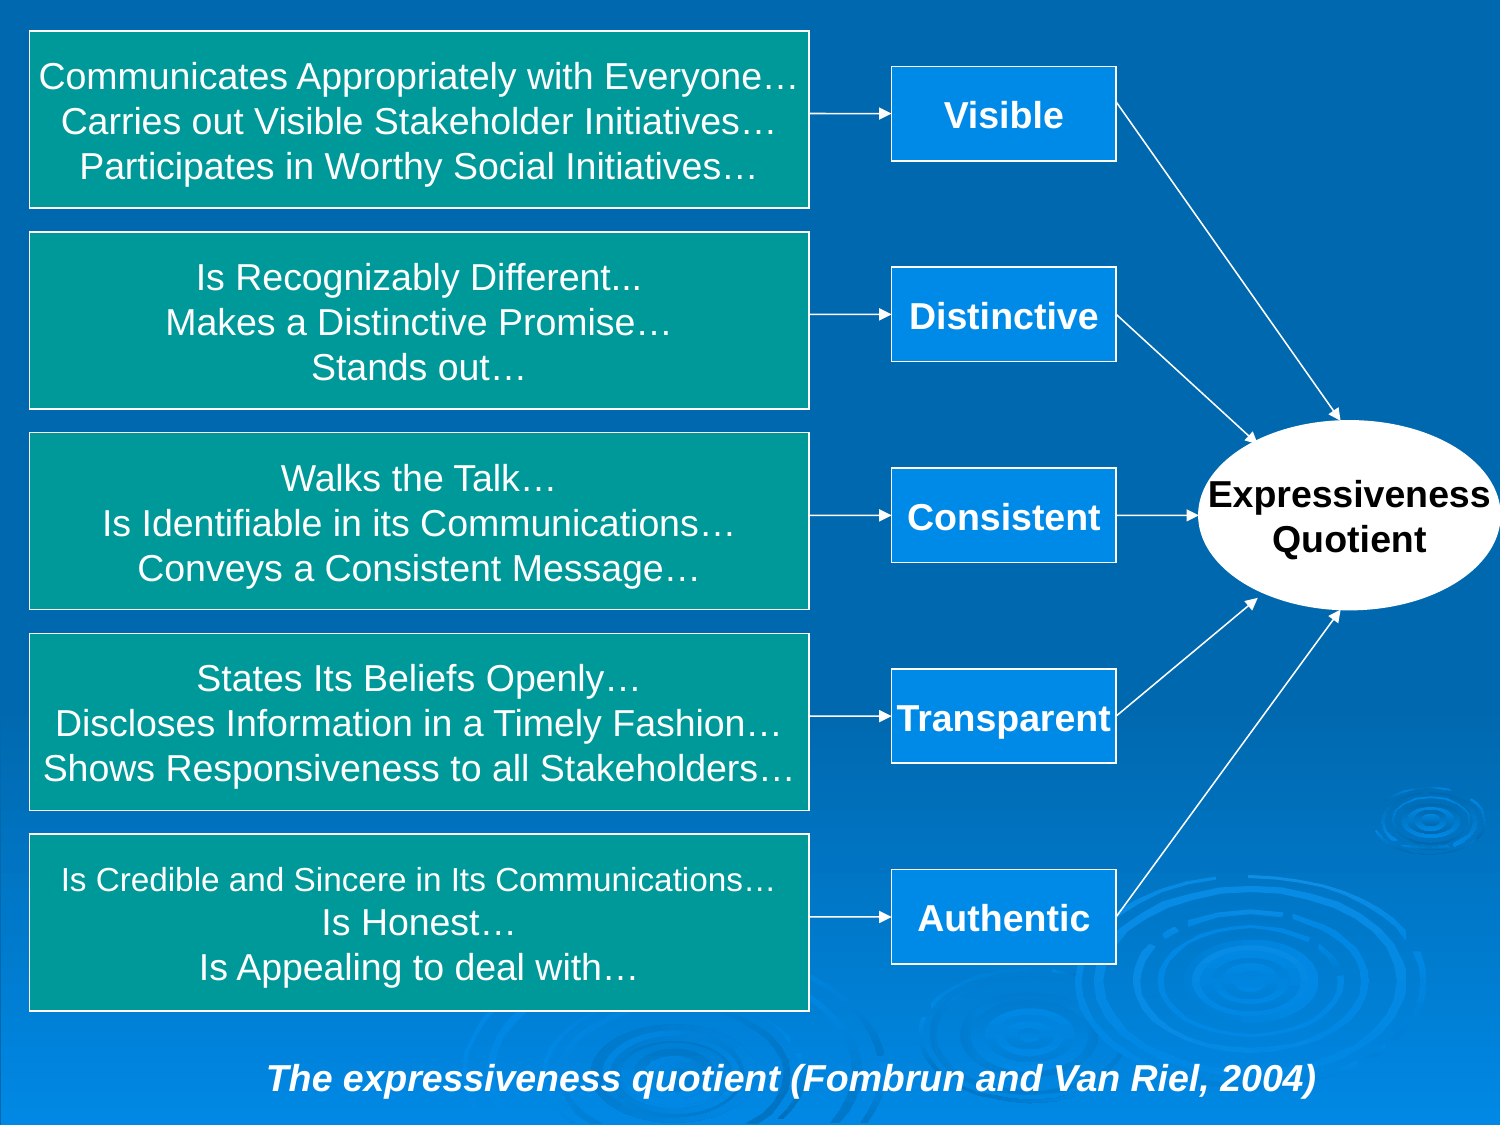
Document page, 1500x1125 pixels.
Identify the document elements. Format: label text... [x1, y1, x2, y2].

text_box [809, 107, 892, 120]
text_box Walks the Talk… Is Identifiable in its Communications… Conveys a Consistent Message… [29, 432, 810, 610]
text_box Communicates Appropriately with Everyone… Carries out Visible Stakeholder Initiatives… Participates in Worthy Social Initiatives… [29, 31, 810, 209]
text_box [809, 709, 892, 723]
text_box [809, 509, 892, 522]
text_box Distinctive [891, 267, 1117, 362]
text_box Consistent [891, 467, 1117, 563]
text_box [809, 308, 892, 321]
text_box States Its Beliefs Openly… Discloses Information in a Timely Fashion… Shows Responsiveness to all Stakeholders… [29, 633, 810, 811]
text_box [1116, 314, 1258, 445]
text_box Is Recognizably Different... Makes a Distinctive Promise… Stands out… [29, 231, 810, 409]
text_box Authentic [891, 869, 1117, 965]
text_box [1116, 509, 1199, 522]
text_box [1116, 101, 1341, 421]
text_box The expressiveness quotient (Fombrun and Van Riel, 2004) [135, 1046, 1447, 1107]
text_box Expressiveness Quotient [1198, 420, 1500, 610]
text_box [1116, 609, 1341, 917]
text_box Visible [891, 66, 1117, 161]
text_box [809, 910, 892, 924]
text_box Transparent [891, 668, 1117, 764]
text_box [1116, 597, 1258, 717]
text_box Is Credible and Sincere in Its Communications… Is Honest… Is Appealing to deal with… [29, 834, 810, 1012]
